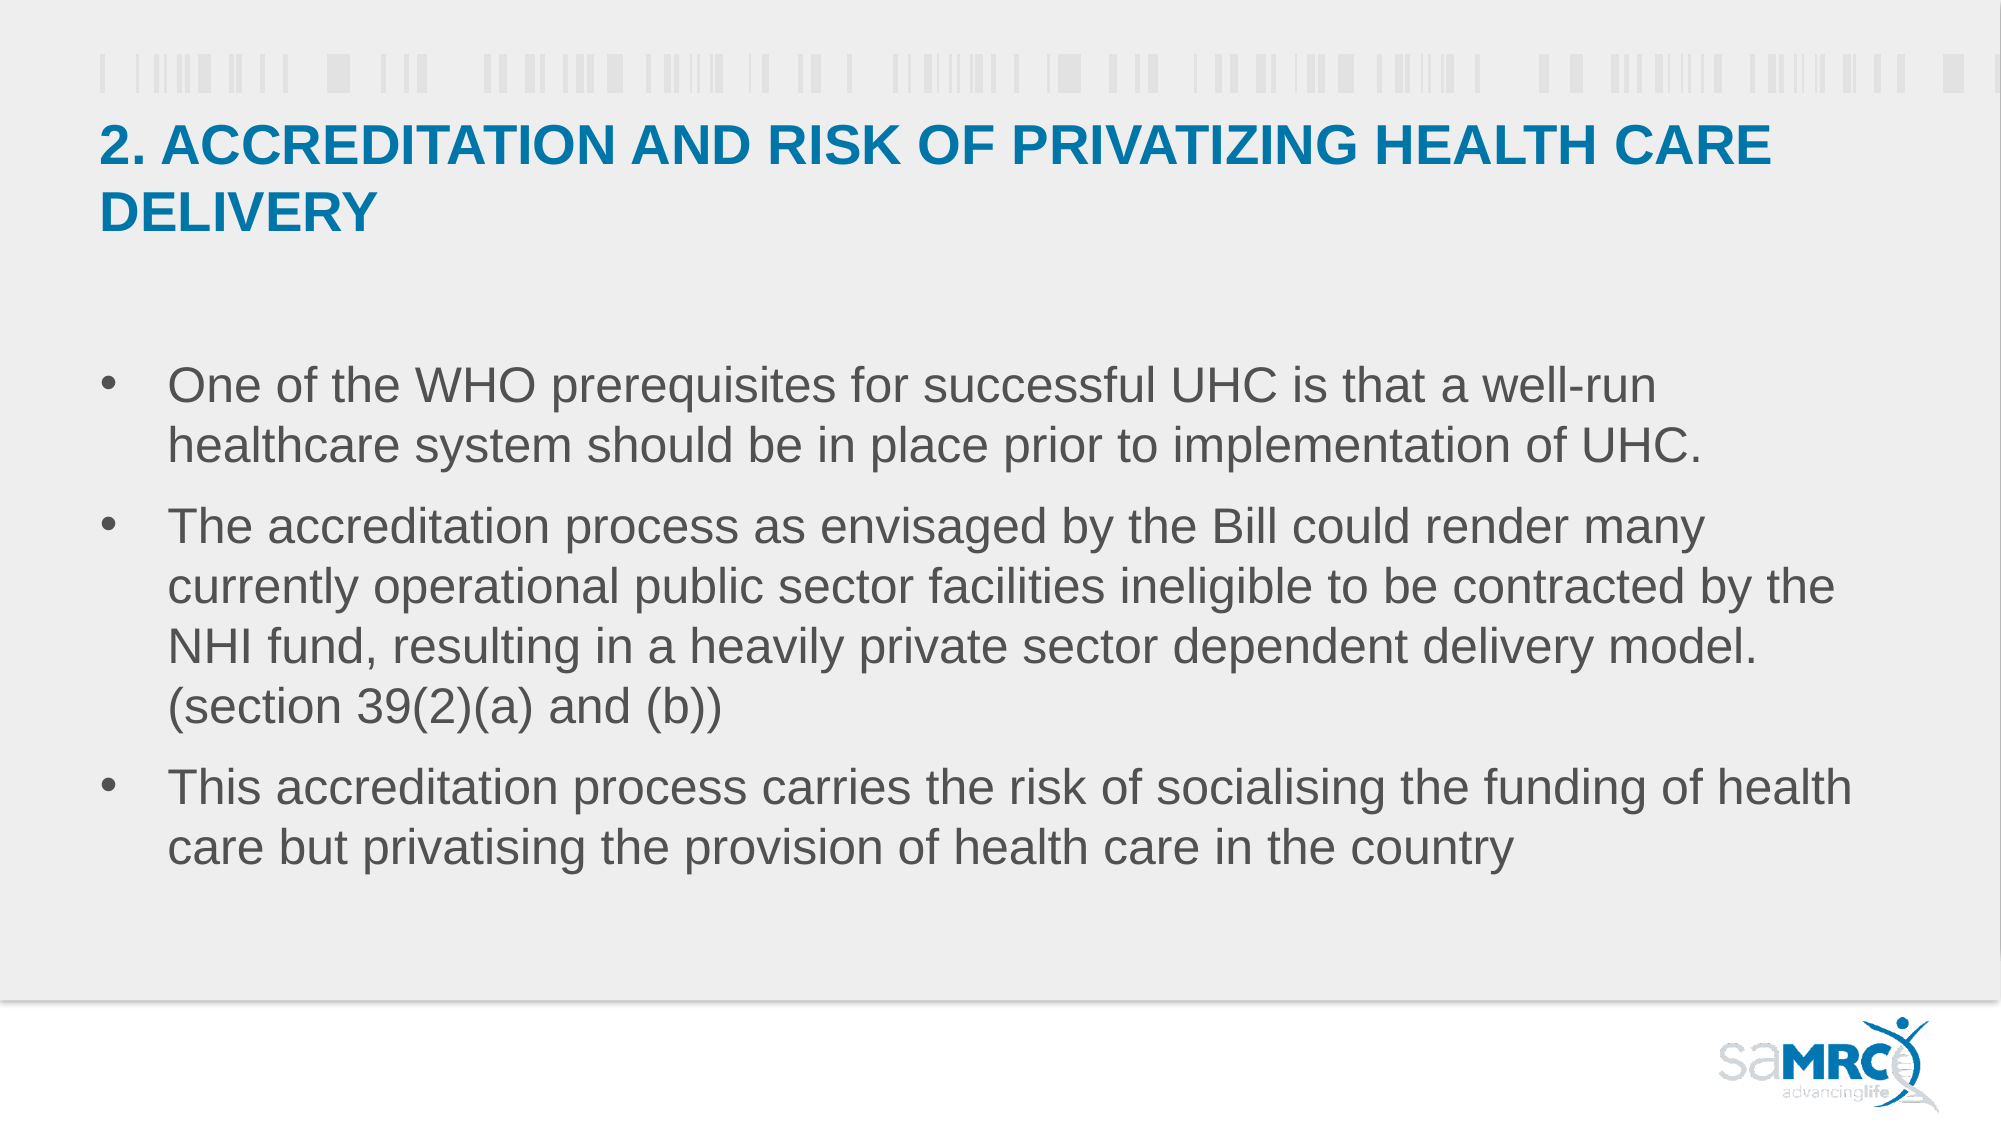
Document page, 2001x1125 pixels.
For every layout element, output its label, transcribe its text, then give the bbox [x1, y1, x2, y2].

title 2. Accreditation and risk of privatizing health care delivery [99, 107, 1900, 243]
picture [1718, 1017, 1948, 1114]
list One of the WHO prerequisites for successful UHC is that a well-run healthcare system should be in place prior to implementation of UHC. The accreditation process as envisaged by the Bill could render many currently operational public sector facilities ineligible to be contracted by the NHI fund, resulting in a heavily private sector dependent delivery model. (section 39(2)(a) and (b)) This accreditation process carries the risk of socialising the funding of health care but privatising the provision of health care in the country [99, 352, 1877, 1066]
